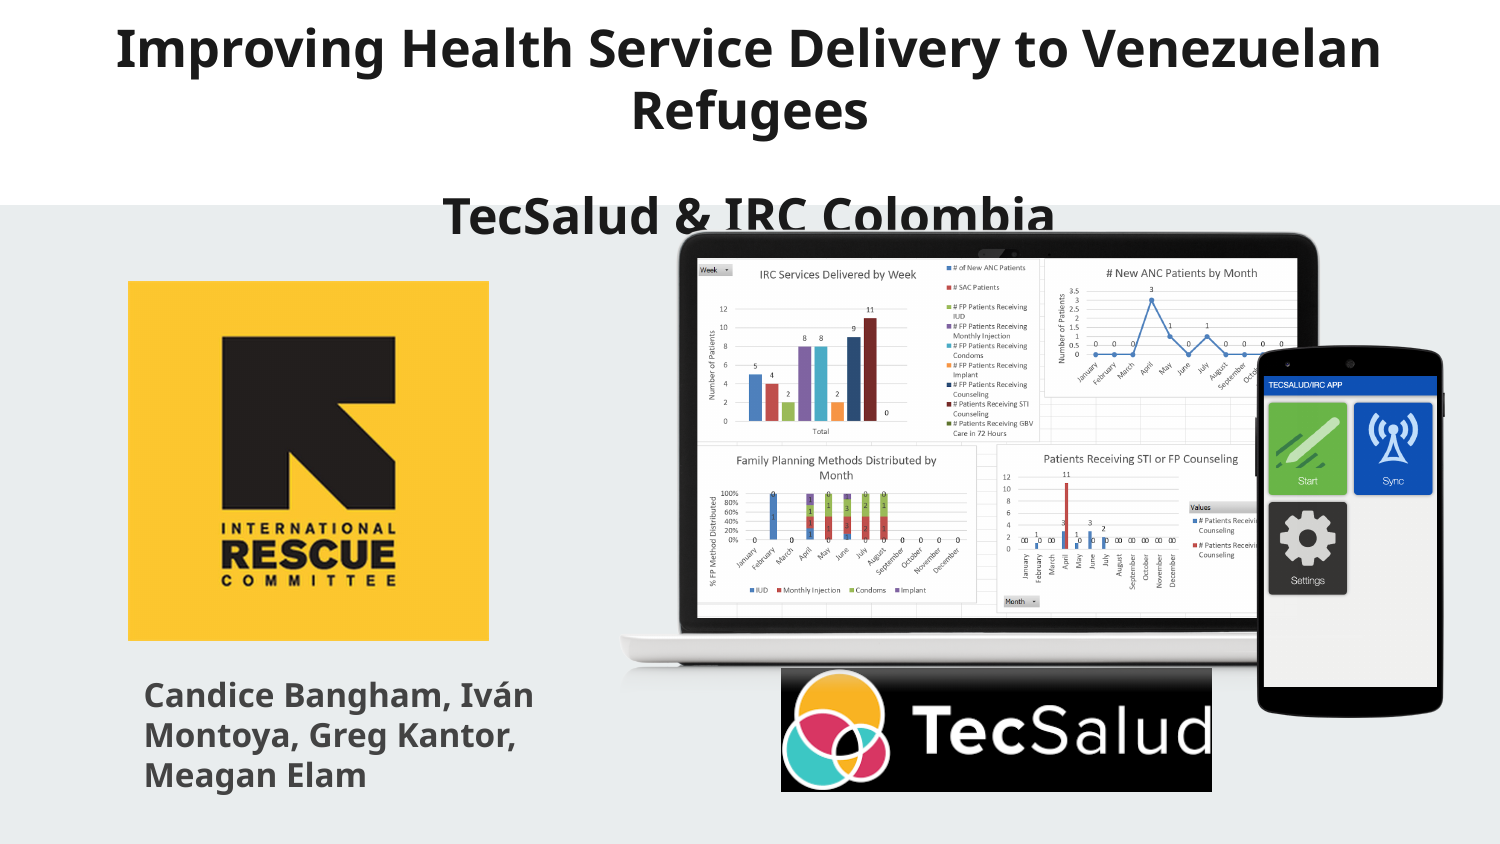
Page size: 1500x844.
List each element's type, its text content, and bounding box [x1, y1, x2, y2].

picture [617, 229, 1363, 792]
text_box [1255, 345, 1445, 718]
picture [128, 281, 489, 642]
title Improving Health Service Delivery to Venezuelan Refugees TecSalud & IRC Colombia [0, 0, 1500, 205]
text_box Candice Bangham, Iván Montoya, Greg Kantor, Meagan Elam [128, 659, 575, 770]
